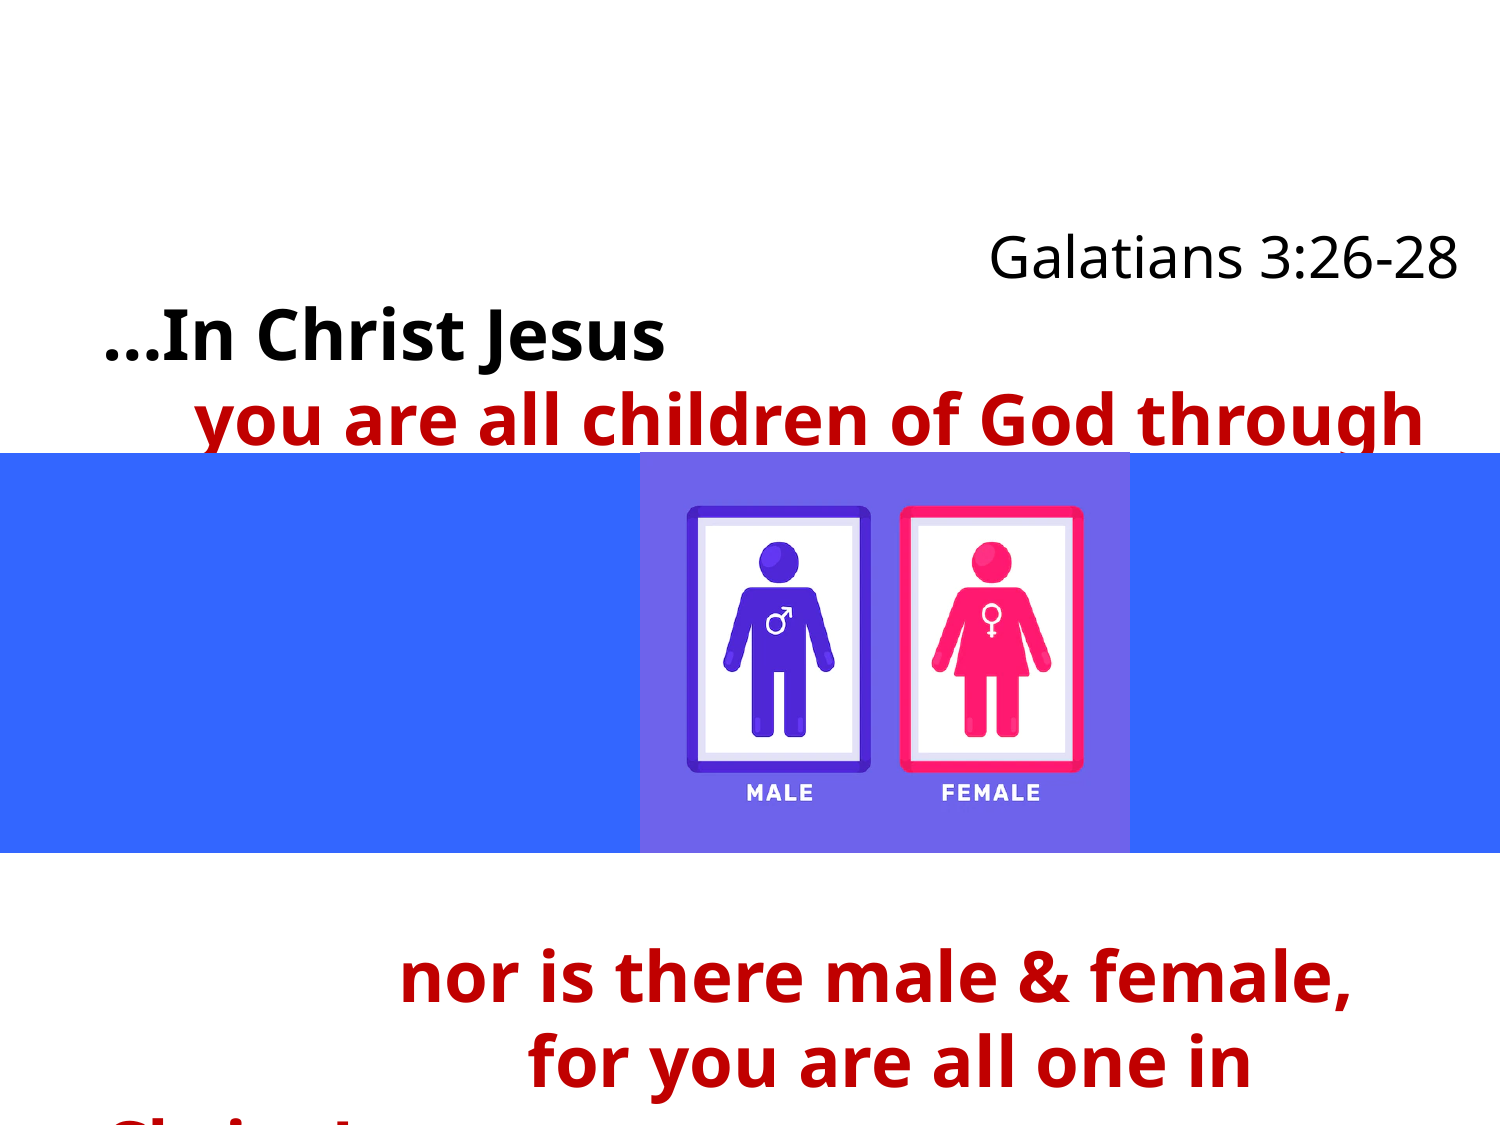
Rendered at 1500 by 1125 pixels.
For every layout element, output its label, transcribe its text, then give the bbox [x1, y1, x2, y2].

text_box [0, 452, 1500, 854]
text_box Galatians 3:26-28 …In Christ Jesus you are all children of God through faith… There is neither Jew nor Gentile, neither slave nor free, nor is there male & female, for you are all one in Christ Jesus. [87, 862, 1475, 1125]
text_box Galatians 3:26-28 …In Christ Jesus you are all children of God through faith… There is neither Jew nor Gentile, neither slave nor free, nor is there male & female, for you are all one in Christ Jesus. [87, 212, 1475, 451]
